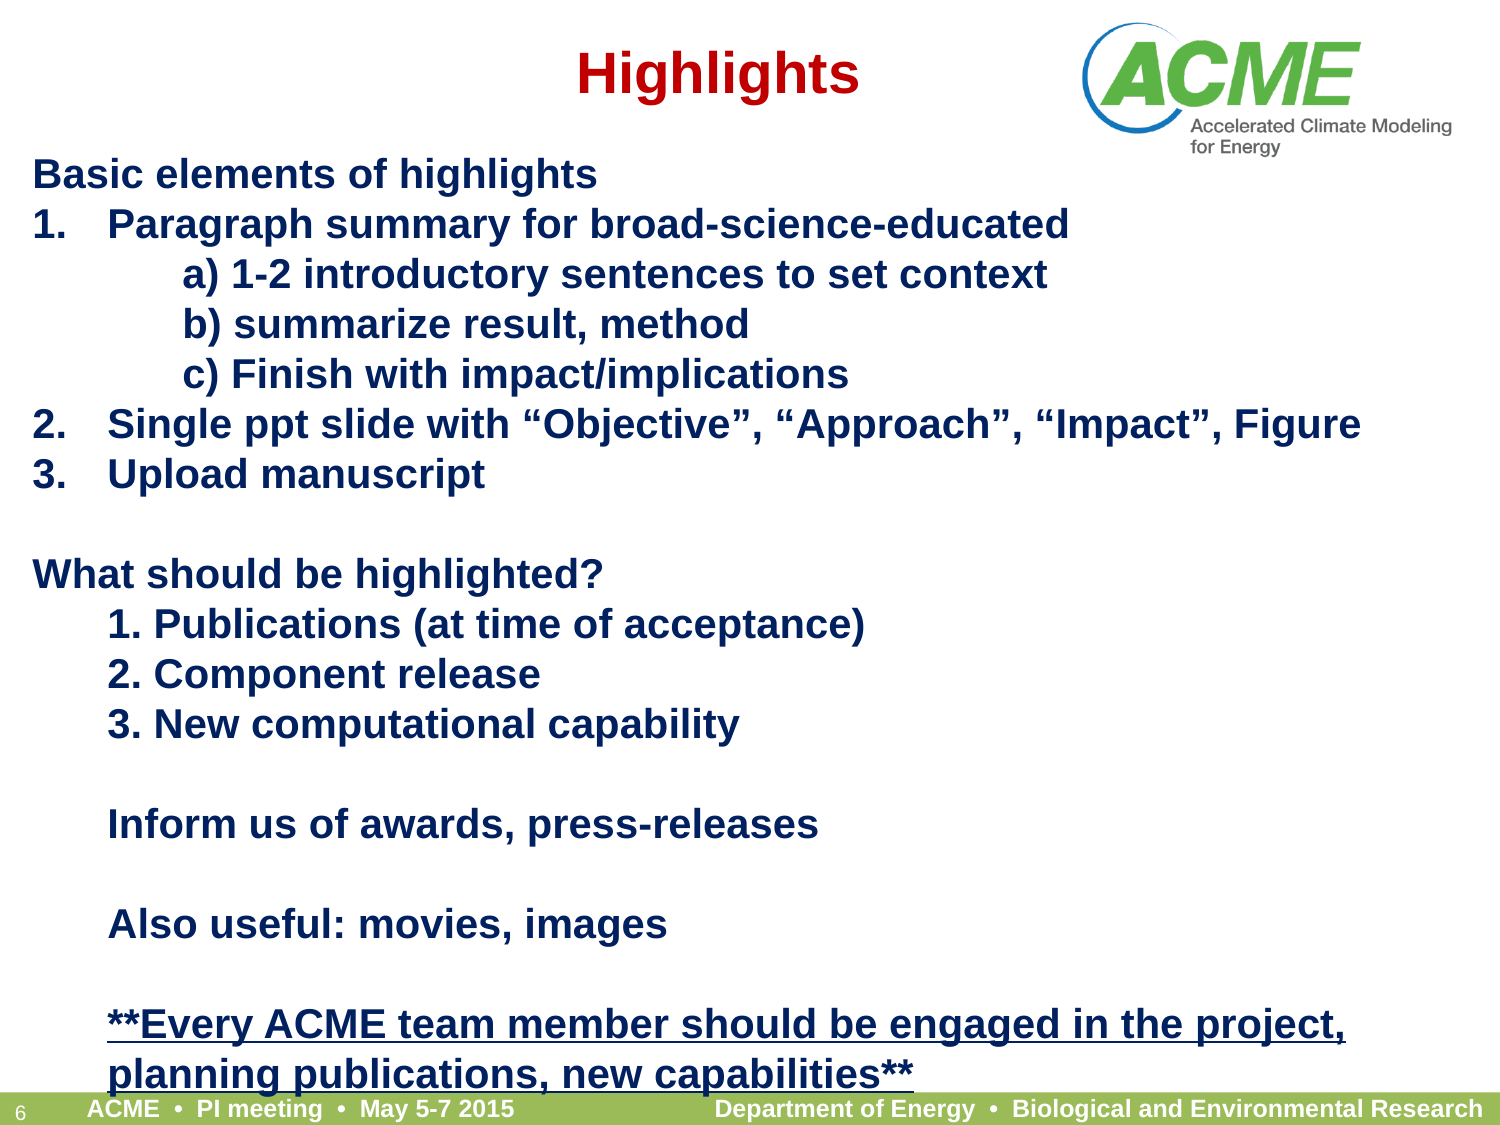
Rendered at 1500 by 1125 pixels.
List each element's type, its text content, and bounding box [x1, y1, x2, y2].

text_box Basic elements of highlights Paragraph summary for broad-science-educated a) 1-2 introductory sentences to set context b) summarize result, method c) Finish with impact/implications Single ppt slide with “Objective”, “Approach”, “Impact”, Figure Upload manuscript What should be highlighted? 1. Publications (at time of acceptance) 2. Component release 3. New computational capability Inform us of awards, press-releases Also useful: movies, images **Every ACME team member should be engaged in the project, planning publications, new capabilities** [17, 139, 1474, 1105]
picture [1059, 0, 1474, 180]
title Highlights [51, 38, 1054, 114]
